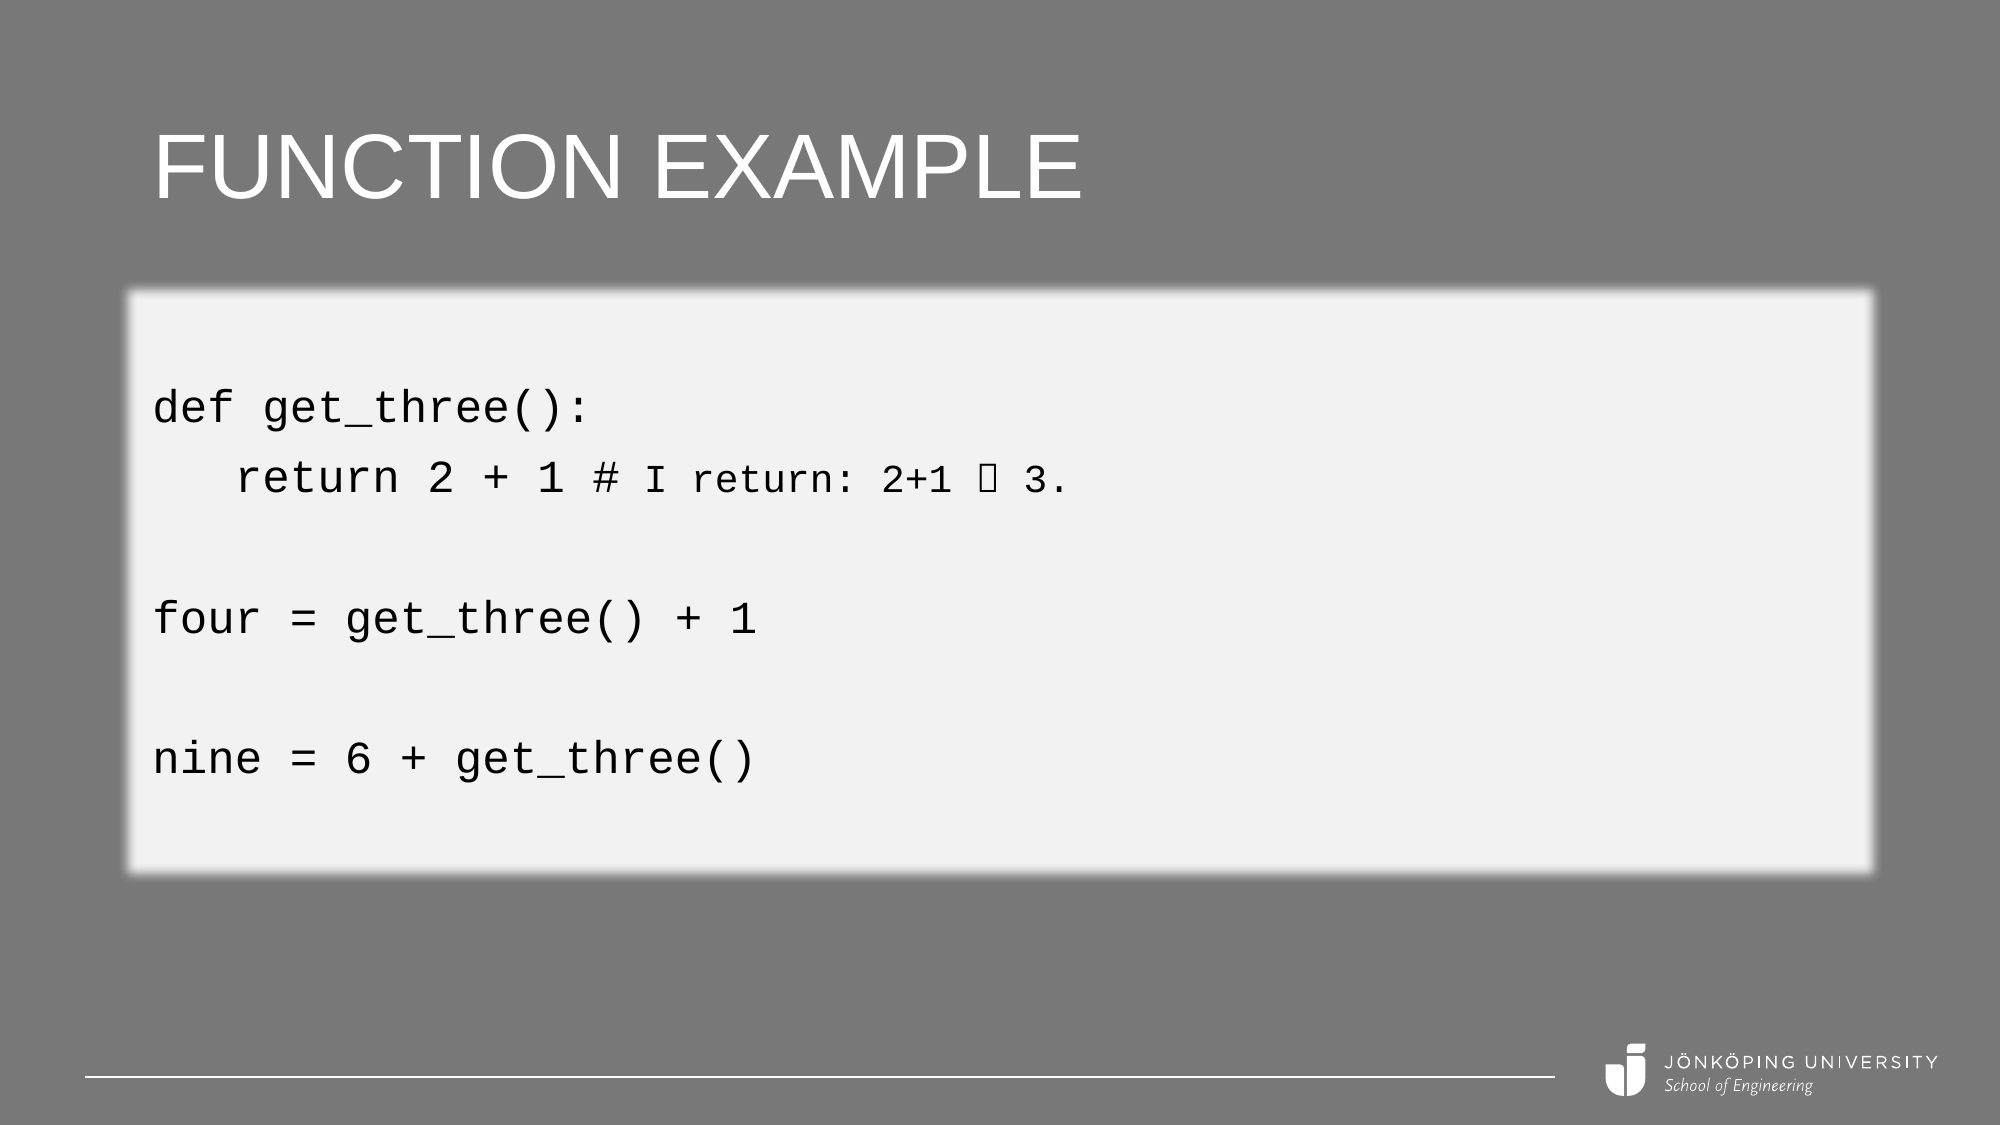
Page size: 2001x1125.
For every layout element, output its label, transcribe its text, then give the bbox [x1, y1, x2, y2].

title Function example [137, 59, 1863, 278]
text_box def get_three(): return 2 + 1 # I return: 2+1  3. four = get_three() + 1 nine = 6 + get_three() [137, 299, 1863, 862]
